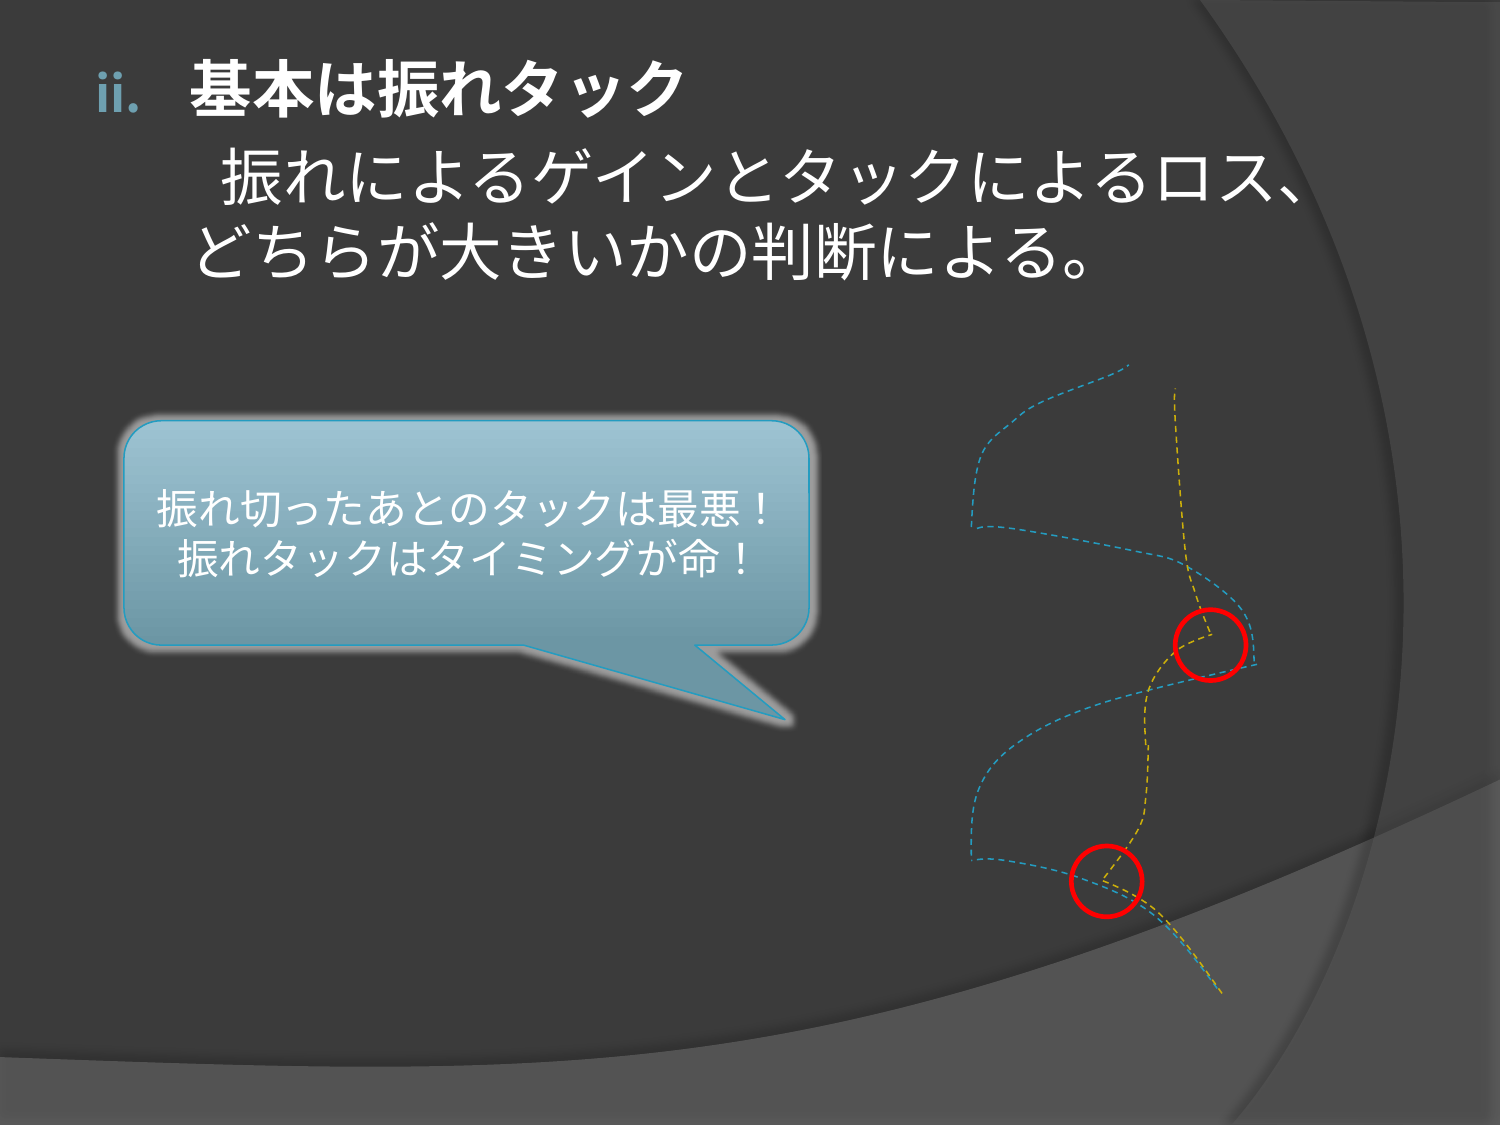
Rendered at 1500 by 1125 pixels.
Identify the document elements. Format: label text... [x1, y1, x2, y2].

list 基本は振れタック 振れによるゲインとタックによるロス、どちらが大きいかの判断による。 [75, 42, 1300, 1005]
text_box [1233, 663, 1260, 682]
text_box [976, 525, 1093, 585]
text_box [1101, 388, 1223, 994]
text_box [971, 858, 1093, 924]
text_box [1097, 364, 1130, 380]
text_box [1069, 847, 1093, 916]
text_box [1233, 598, 1255, 662]
text_box [970, 380, 1096, 528]
text_box [970, 706, 1093, 856]
text_box [1233, 615, 1248, 675]
text_box 振れ切ったあとのタックは最悪！ 振れタックはタイミングが命！ [123, 419, 810, 721]
